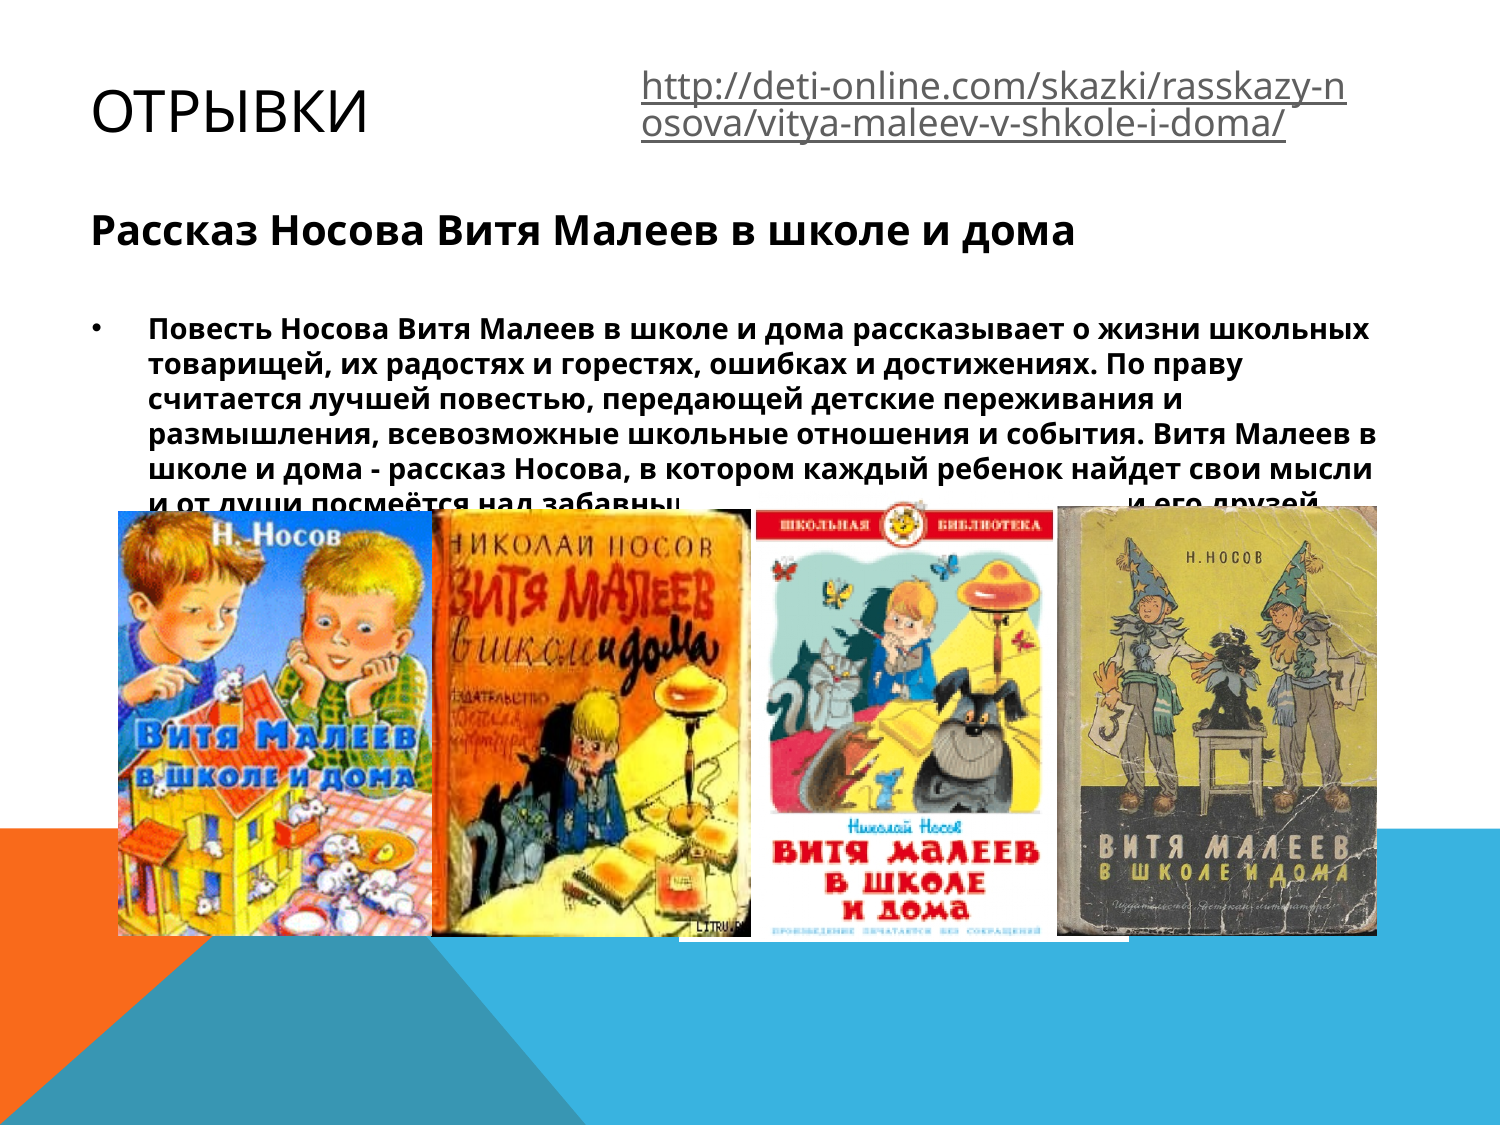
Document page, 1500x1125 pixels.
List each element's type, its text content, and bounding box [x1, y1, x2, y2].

text_box http://deti-online.com/skazki/rasskazy-nosova/vitya-maleev-v-shkole-i-doma/ [625, 54, 1376, 121]
list Рассказ Носова Витя Малеев в школе и дома [75, 196, 1199, 315]
picture [118, 491, 1377, 942]
title Отрывки [75, 45, 1424, 173]
list Повесть Носова Витя Малеев в школе и дома рассказывает о жизни школьных товарищей, их радостях и горестях, ошибках и достижениях. По праву считается лучшей повестью, передающей детские переживания и размышления, всевозможные школьные отношения и события. Витя Малеев в школе и дома - рассказ Носова, в котором каждый ребенок найдет свои мысли и от души посмеётся над забавными случаями из жизни Вити и его друзей. [76, 302, 1412, 1059]
